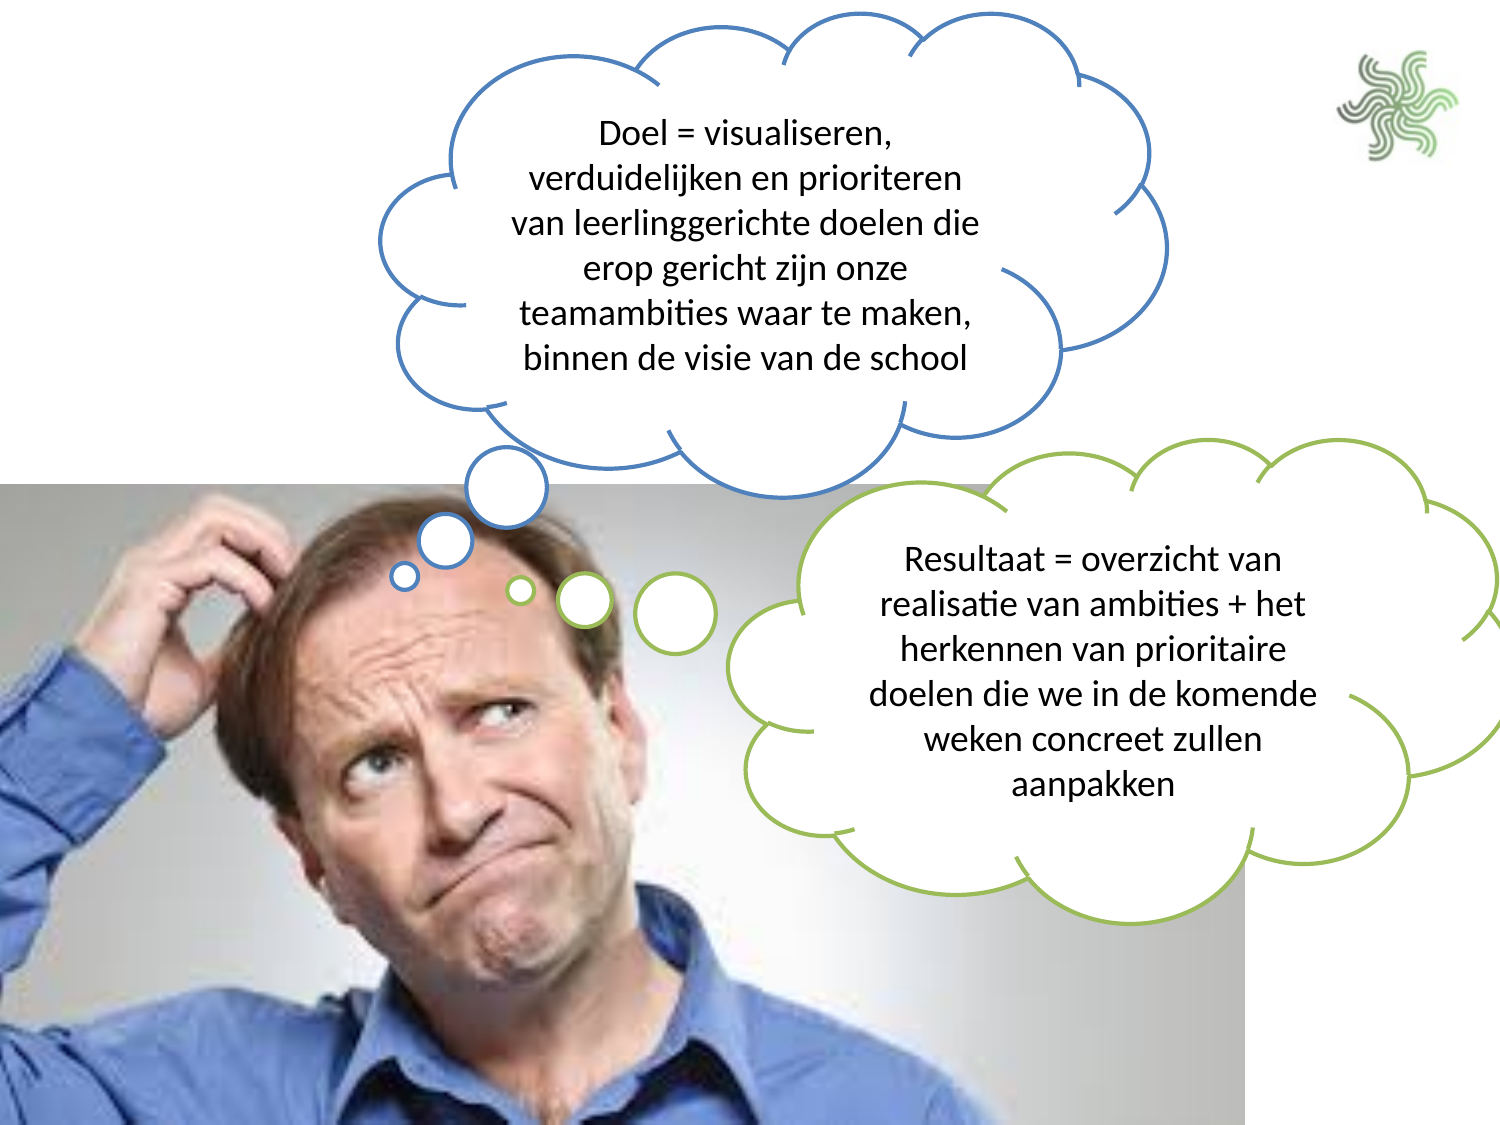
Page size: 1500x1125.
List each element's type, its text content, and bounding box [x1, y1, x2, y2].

text_box Resultaat = overzicht van realisatie van ambities + het herkennen van prioritaire doelen die we in de komende weken concreet zullen aanpakken [991, 437, 1500, 867]
picture [0, 484, 1245, 1125]
text_box Doel = visualiseren, verduidelijken en prioriteren van leerlinggerichte doelen die erop gericht zijn onze teamambities waar te maken, binnen de visie van de school [378, 11, 1170, 483]
picture [1332, 49, 1463, 166]
